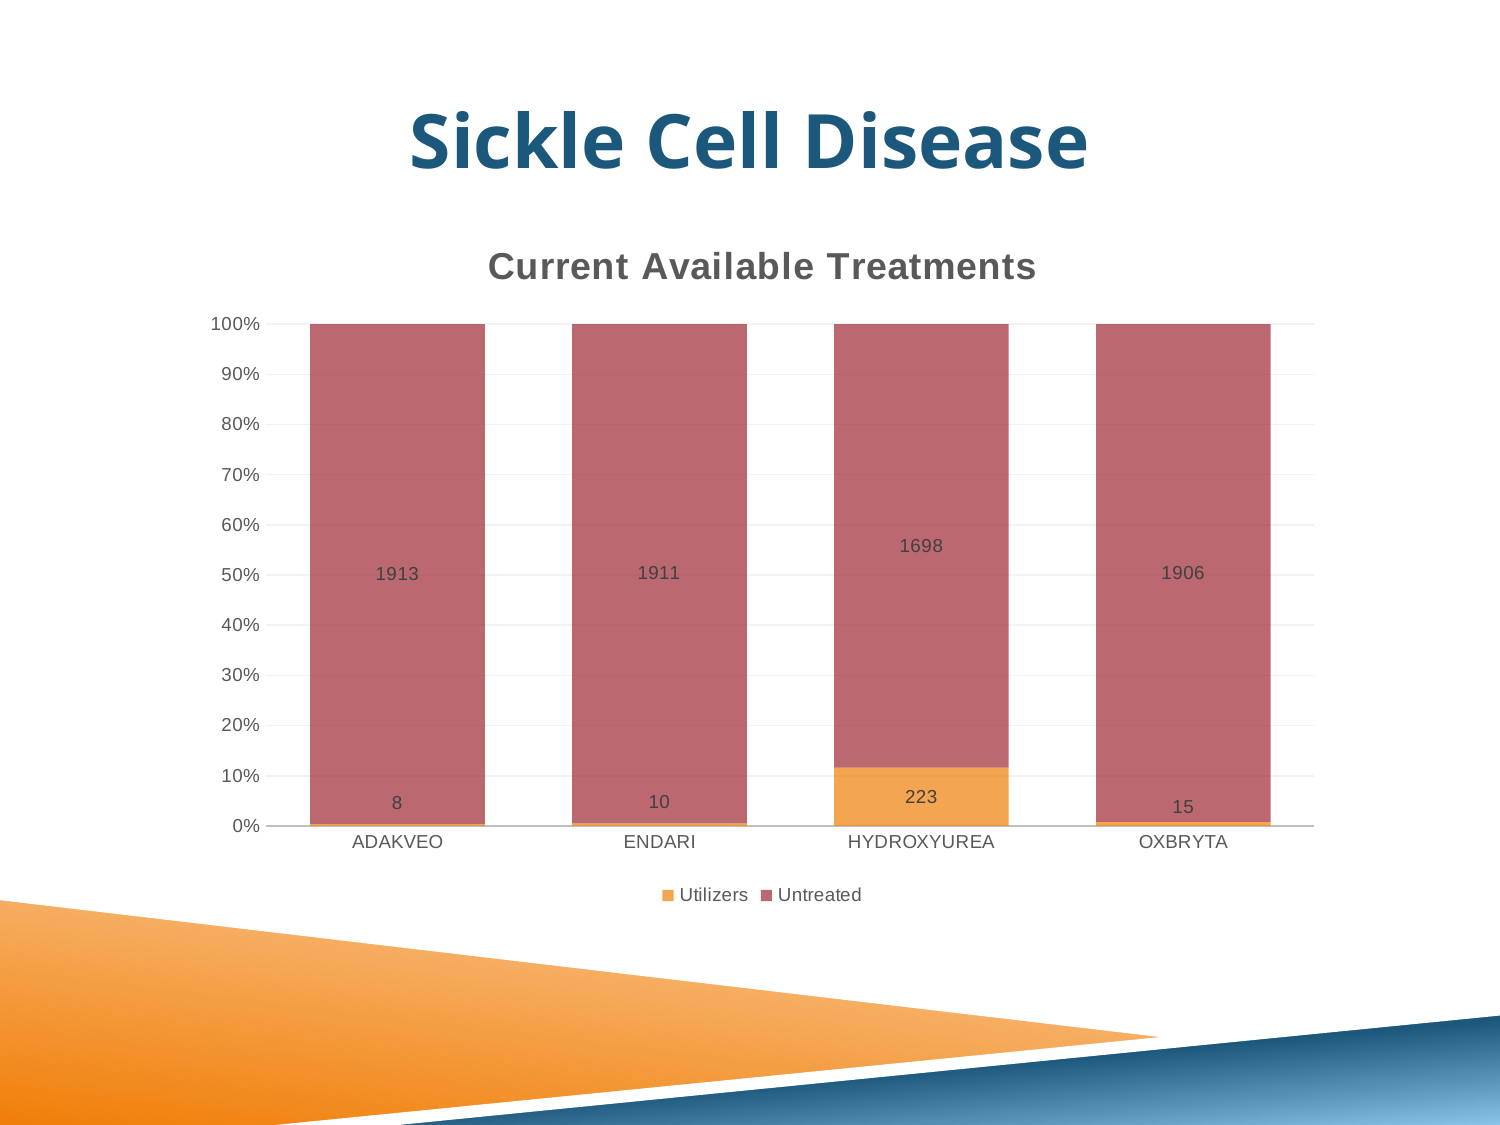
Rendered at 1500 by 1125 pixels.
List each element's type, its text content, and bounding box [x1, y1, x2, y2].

chart [187, 212, 1338, 913]
title Sickle Cell Disease [112, 45, 1388, 233]
